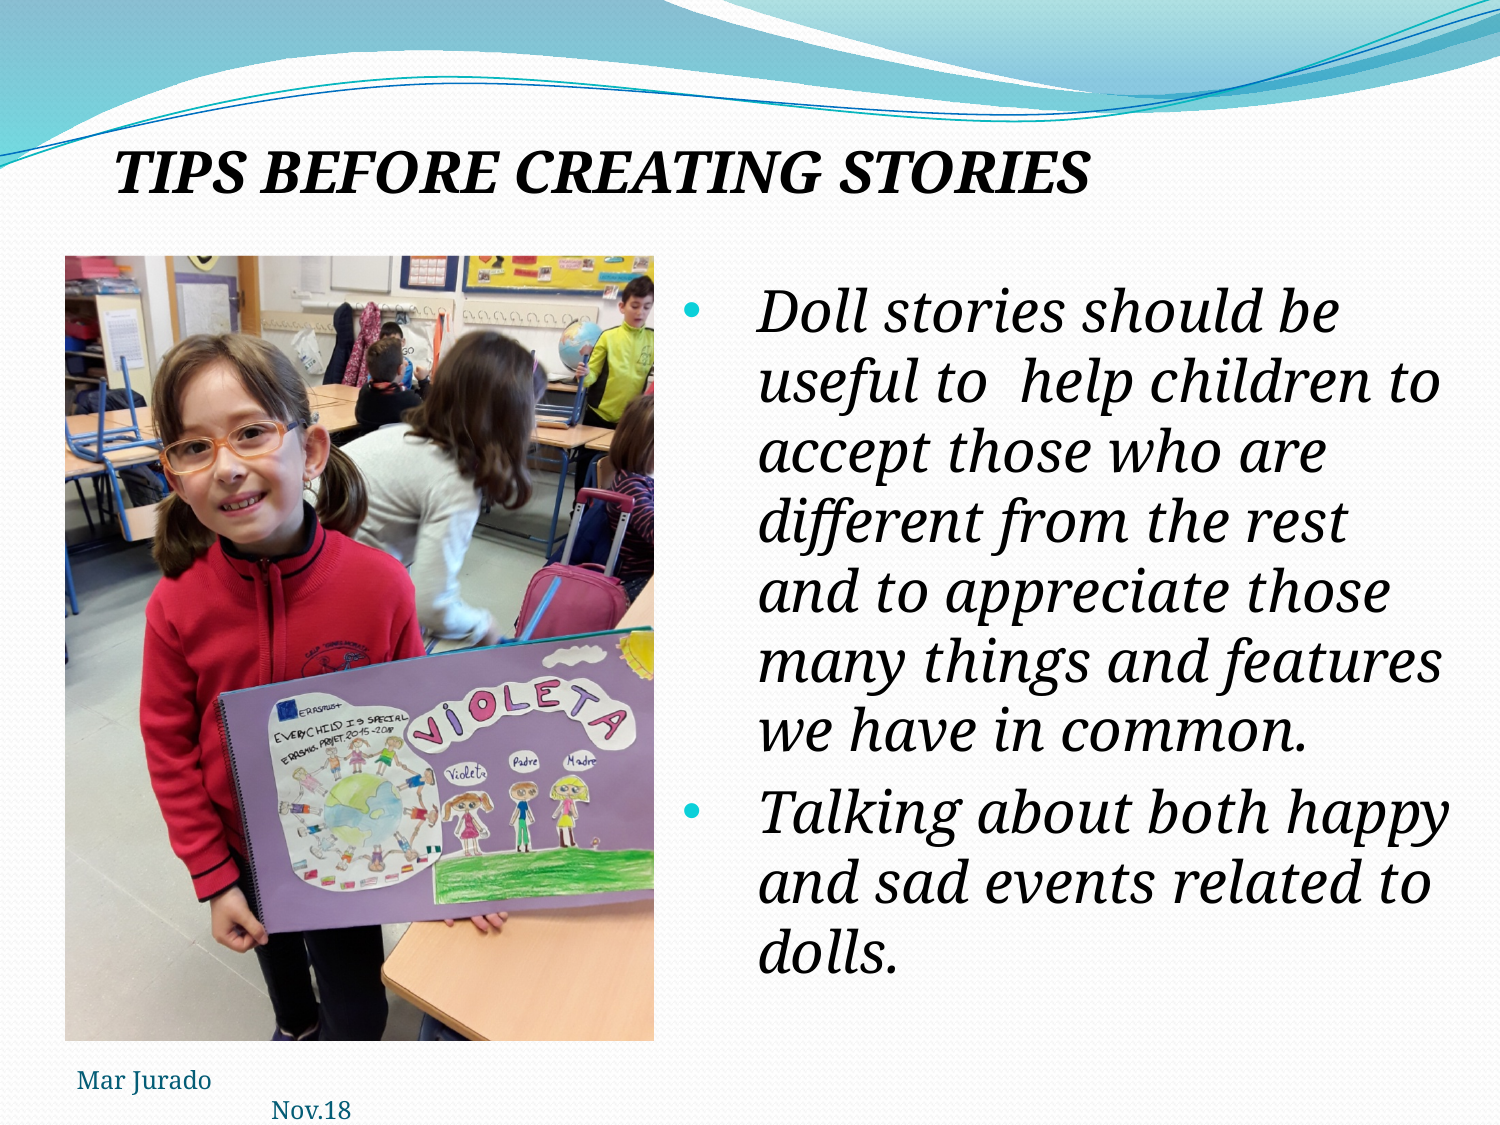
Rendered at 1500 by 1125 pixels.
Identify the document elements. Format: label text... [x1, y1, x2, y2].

picture [0, 257, 753, 943]
footer Mar Jurado Nov.18 [76, 1065, 627, 1125]
title TIPS BEFORE CREATING STORIES [112, 84, 1282, 275]
picture [65, 953, 654, 1040]
list Doll stories should be useful to help children to accept those who are different from the rest and to appreciate those many things and features we have in common. Talking about both happy and sad events related to dolls. [679, 267, 1459, 1018]
